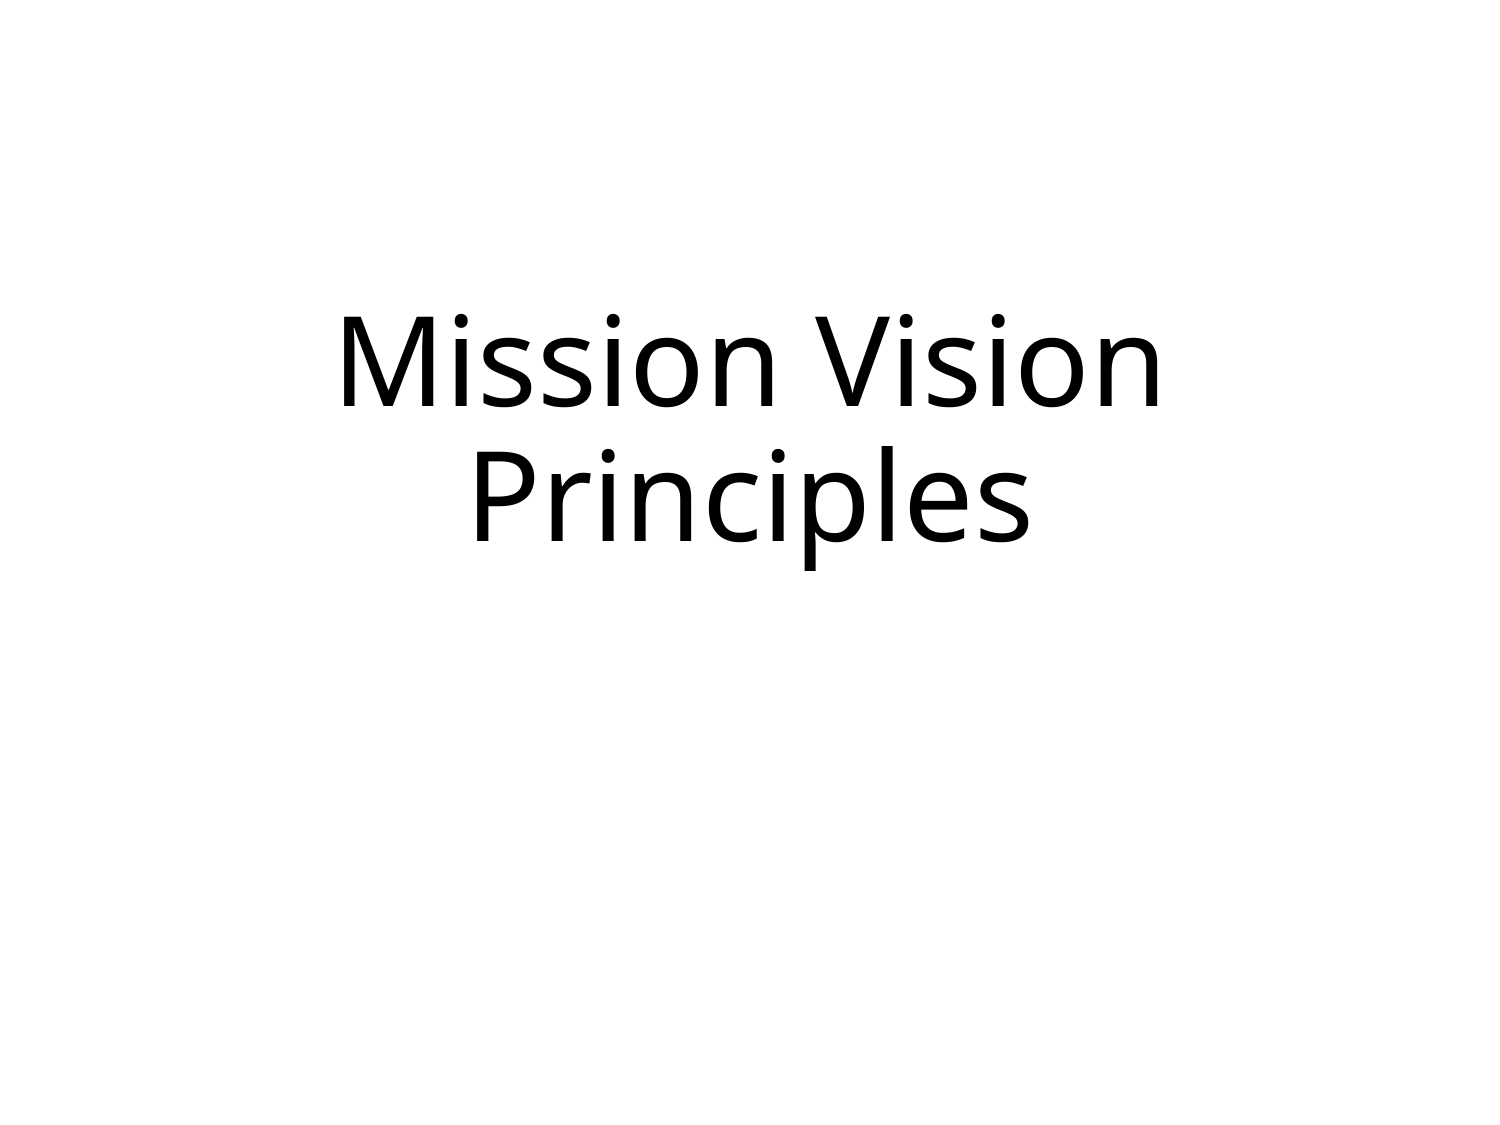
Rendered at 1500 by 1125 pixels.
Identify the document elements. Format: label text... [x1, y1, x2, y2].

title Mission Vision Principles [112, 184, 1388, 576]
